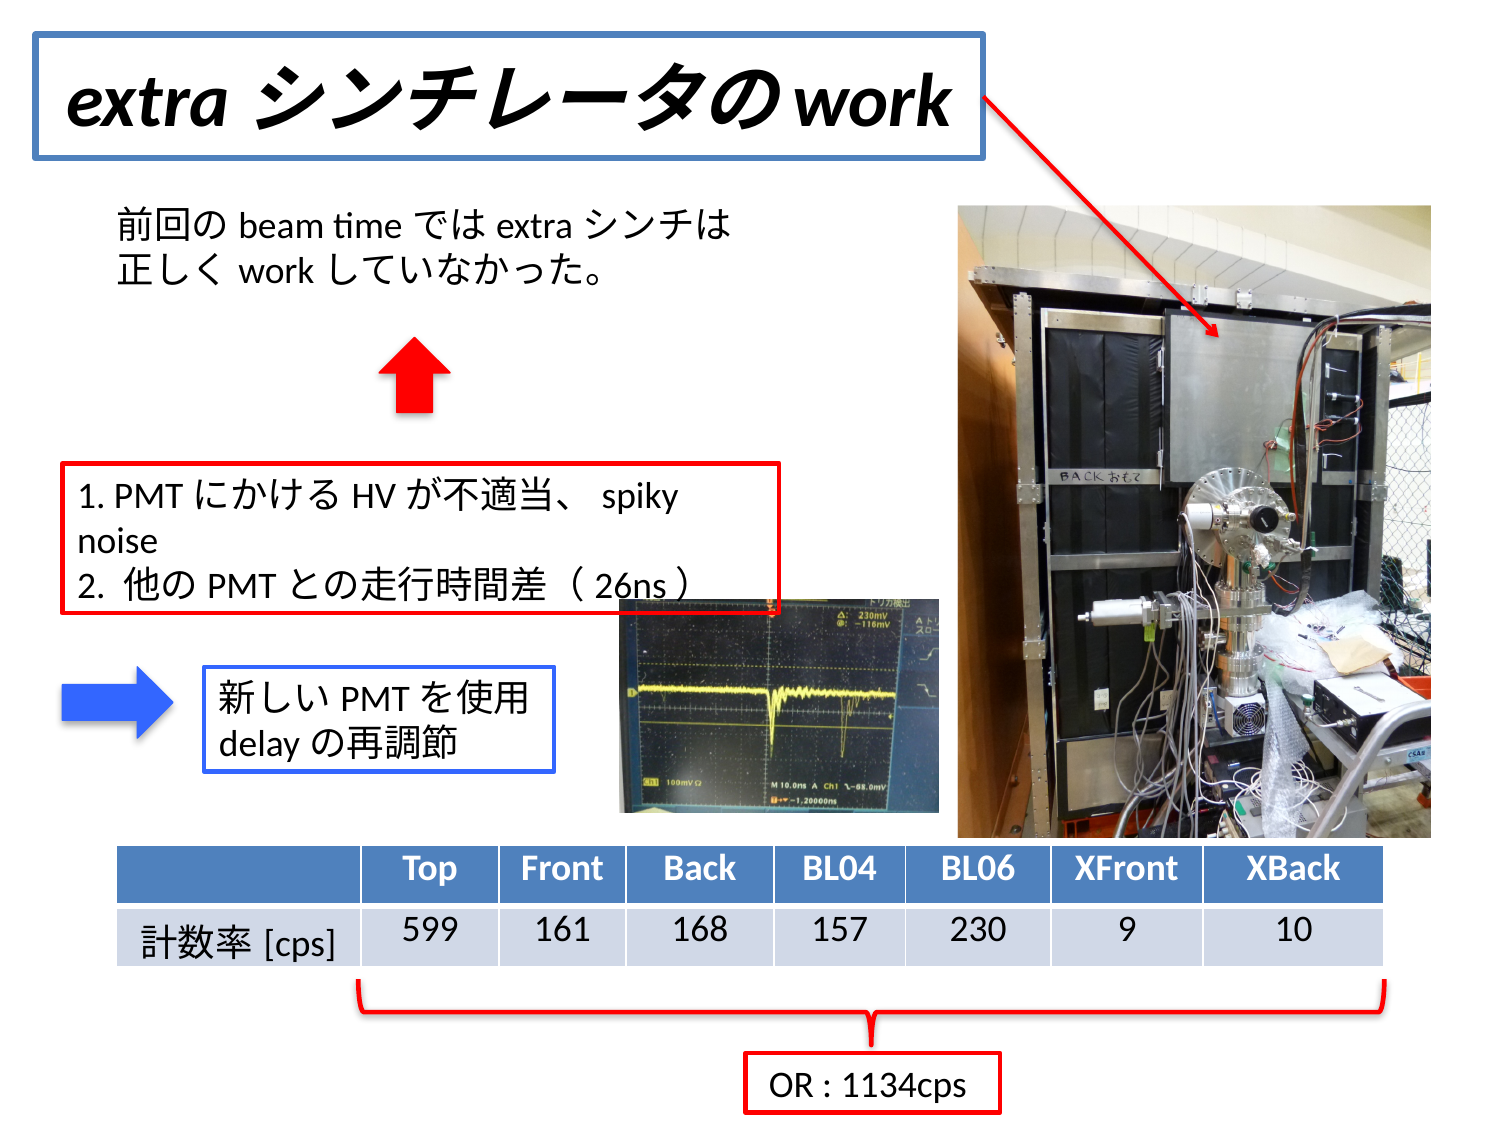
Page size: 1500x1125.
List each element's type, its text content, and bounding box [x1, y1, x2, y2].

table_header BL04 [775, 846, 905, 903]
table_cell 157 [775, 909, 905, 966]
text_box 前回のbeam timeではextraシンチは正しくworkしていなかった。 [102, 193, 755, 299]
table_cell 計数率[cps] [117, 909, 360, 966]
table_header XBack [1204, 846, 1383, 903]
table_header Back [627, 846, 773, 903]
picture [619, 206, 1500, 837]
table_header Top [362, 846, 498, 903]
text_box [356, 979, 1387, 1048]
text_box [61, 666, 174, 739]
text_box OR : 1134cps [745, 1052, 1000, 1113]
table_header XFront [1052, 846, 1202, 903]
table_cell 168 [627, 909, 773, 966]
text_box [983, 96, 1219, 338]
table_cell 10 [1204, 909, 1383, 966]
table_cell 9 [1052, 909, 1202, 966]
table_header [117, 846, 360, 903]
text_box [378, 336, 451, 414]
text_box 新しいPMTを使用 delayの再調節 [204, 666, 555, 772]
table_header Front [500, 846, 625, 903]
table_cell 161 [500, 909, 625, 966]
table_header BL06 [906, 846, 1050, 903]
title extraシンチレータのwork [35, 34, 984, 159]
table_cell 230 [906, 909, 1050, 966]
text_box 1. PMTにかけるHVが不適当、spiky noise 2. 他のPMTとの走行時間差（26ns） [62, 463, 780, 614]
table_cell 599 [362, 909, 498, 966]
